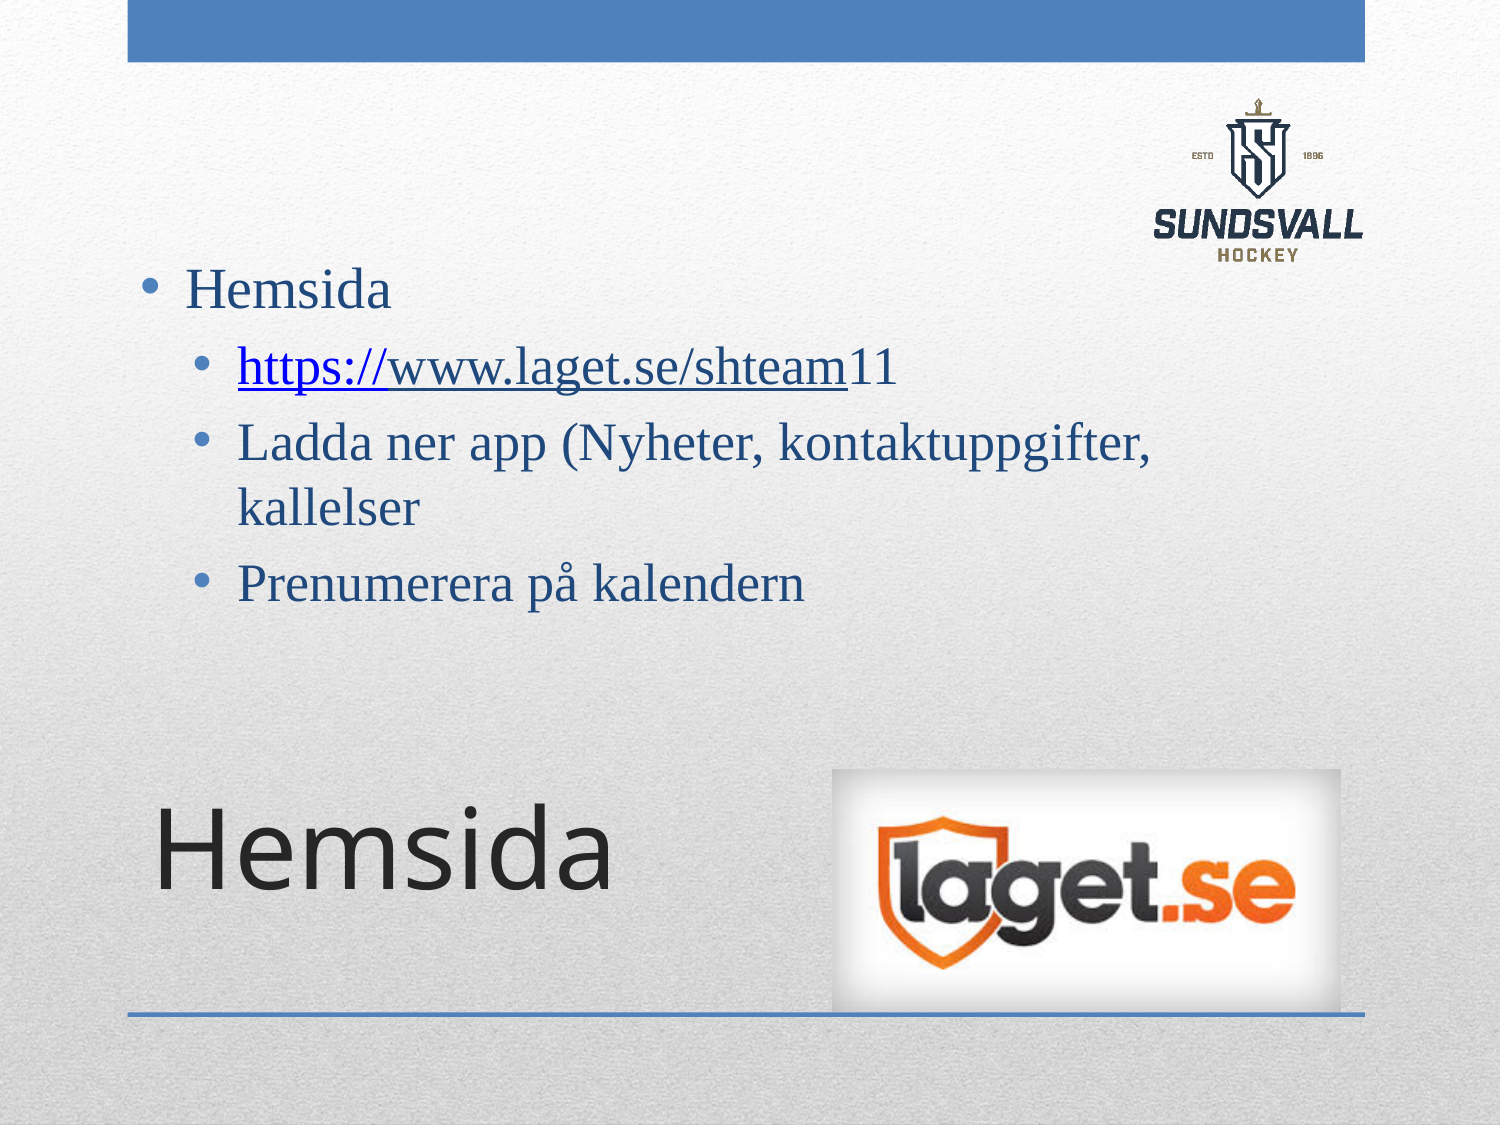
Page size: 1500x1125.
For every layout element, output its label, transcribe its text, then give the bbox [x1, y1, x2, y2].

list Hemsida https://www.laget.se/shteam11 Ladda ner app (Nyheter, kontaktuppgifter, kallelser Prenumerera på kalendern [125, 112, 1363, 750]
title Hemsida [135, 750, 1249, 920]
picture [831, 768, 1342, 1013]
picture [961, 41, 1500, 340]
